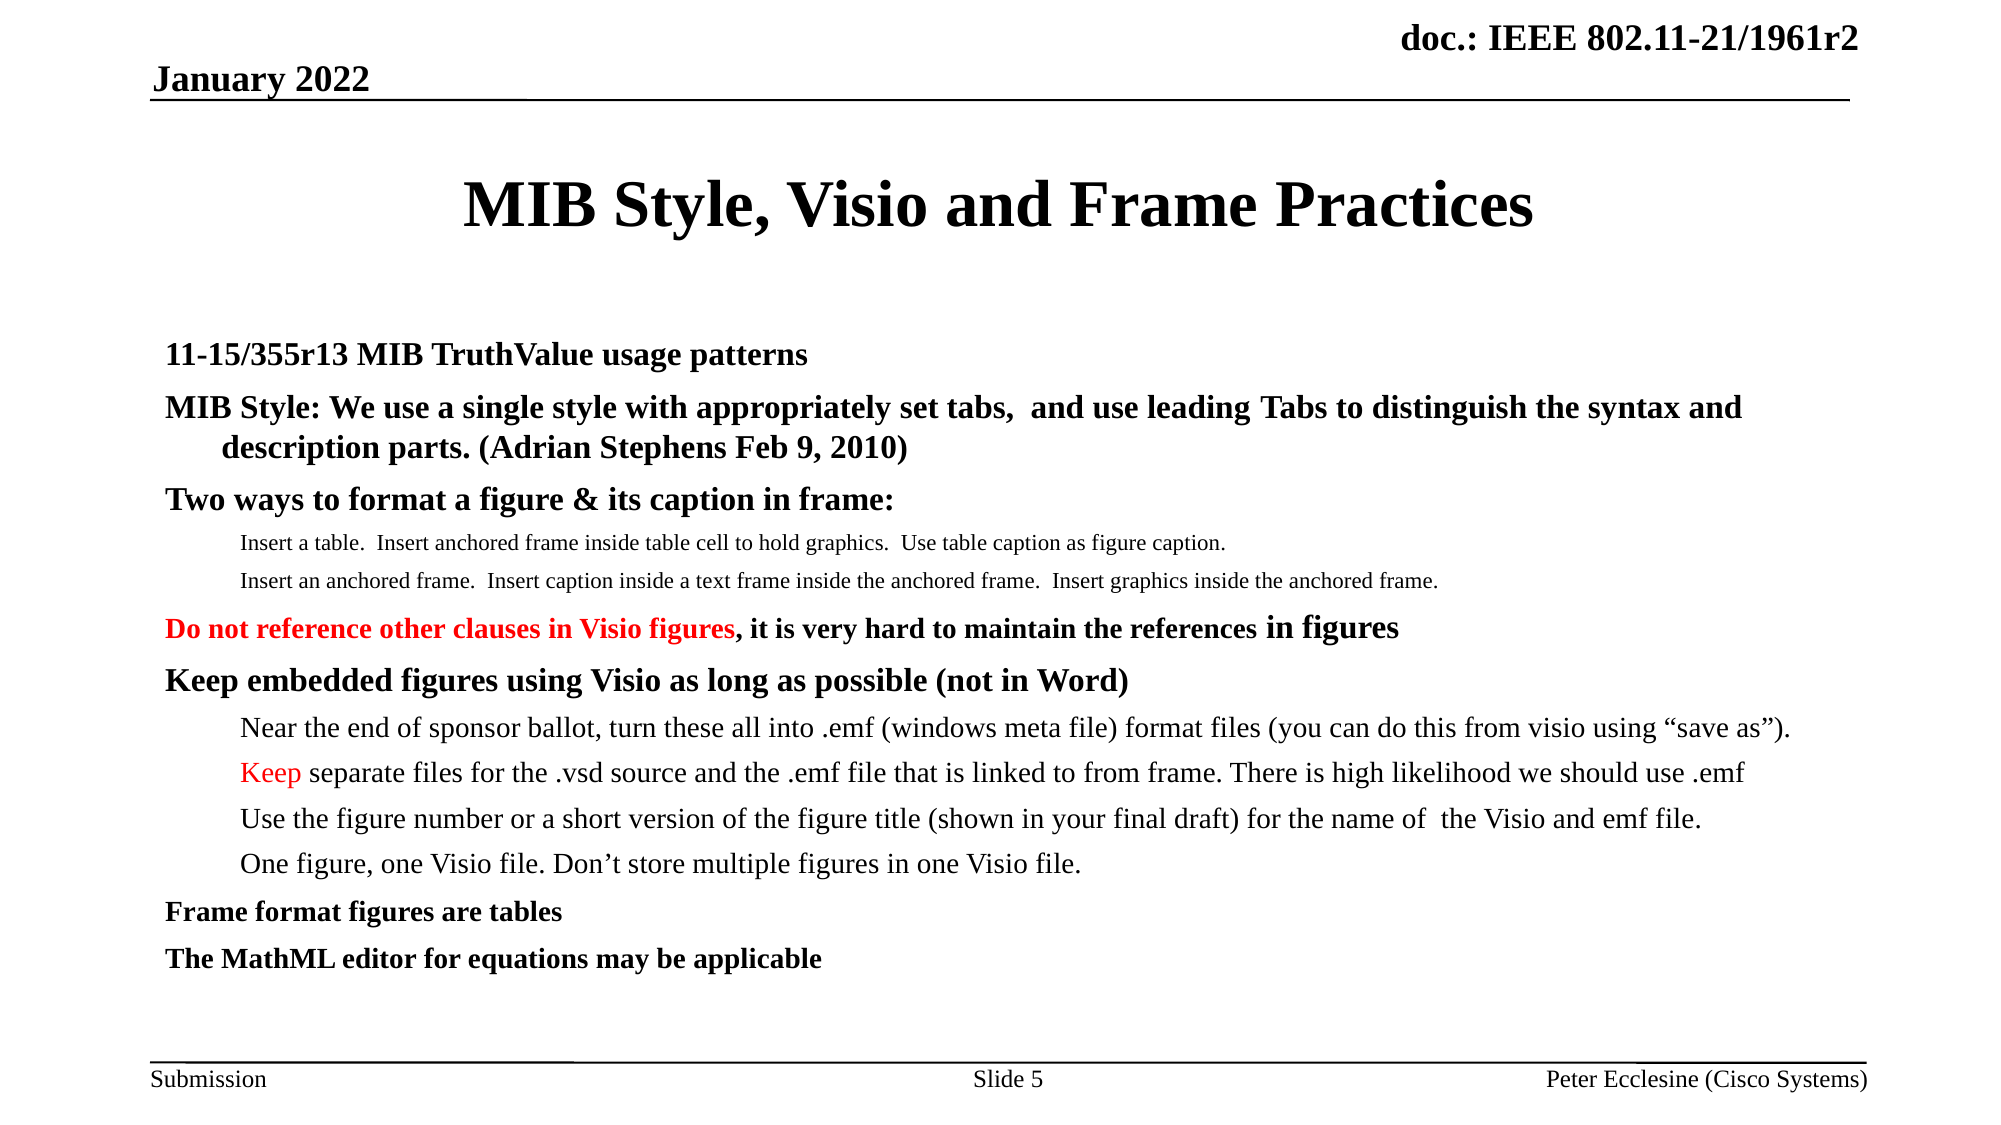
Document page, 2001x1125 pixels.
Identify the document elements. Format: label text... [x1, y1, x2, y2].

list 11-15/355r13 MIB TruthValue usage patterns MIB Style: We use a single style with appropriately set tabs, and use leading Tabs to distinguish the syntax and description parts. (Adrian Stephens Feb 9, 2010) Two ways to format a figure & its caption in frame: Insert a table. Insert anchored frame inside table cell to hold graphics. Use table caption as figure caption. Insert an anchored frame. Insert caption inside a text frame inside the anchored frame. Insert graphics inside the anchored frame. Do not reference other clauses in Visio figures, it is very hard to maintain the references in figures Keep embedded figures using Visio as long as possible (not in Word) Near the end of sponsor ballot, turn these all into .emf (windows meta file) format files (you can do this from visio using “save as”). Keep separate files for the .vsd source and the .emf file that is linked to from frame. There is high likelihood we should use .emf Use the figure number or a short version of the figure title (shown in your final draft) for the name of the Visio and emf file. One figure, one Visio file. Don’t store multiple figures in one Visio file. Frame format figures are tables The MathML editor for equations may be applicable [149, 324, 1850, 1051]
title MIB Style, Visio and Frame Practices [149, 112, 1850, 288]
slide_number Slide 5 [950, 1061, 1067, 1123]
footer Peter Ecclesine (Cisco Systems) [1171, 1061, 1869, 1093]
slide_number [152, 54, 563, 100]
